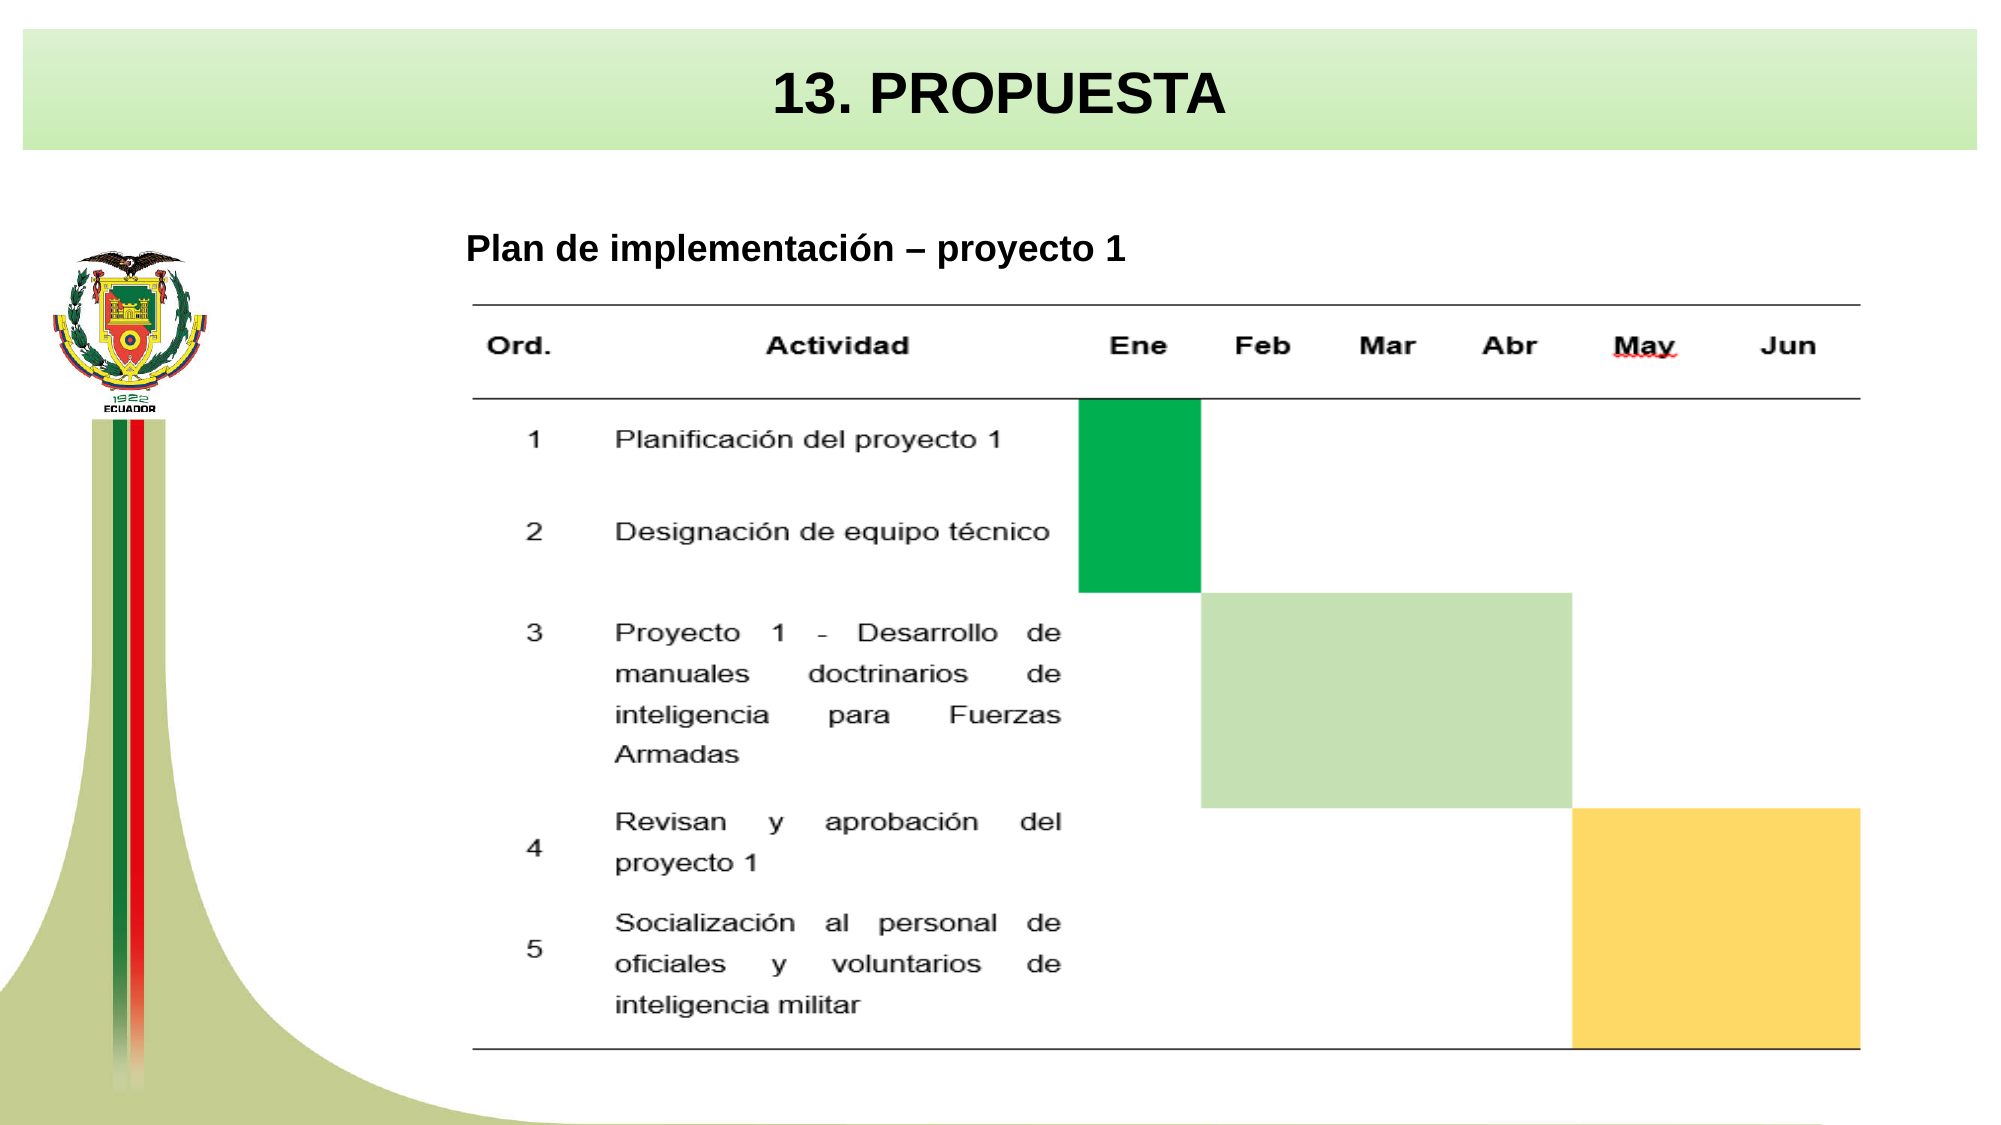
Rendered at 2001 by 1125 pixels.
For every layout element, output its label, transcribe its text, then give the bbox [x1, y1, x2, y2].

text_box Plan de implementación – proyecto 1 [451, 194, 1142, 277]
picture [0, 0, 2001, 1125]
text_box 13. PROPUESTA [22, 29, 1978, 151]
